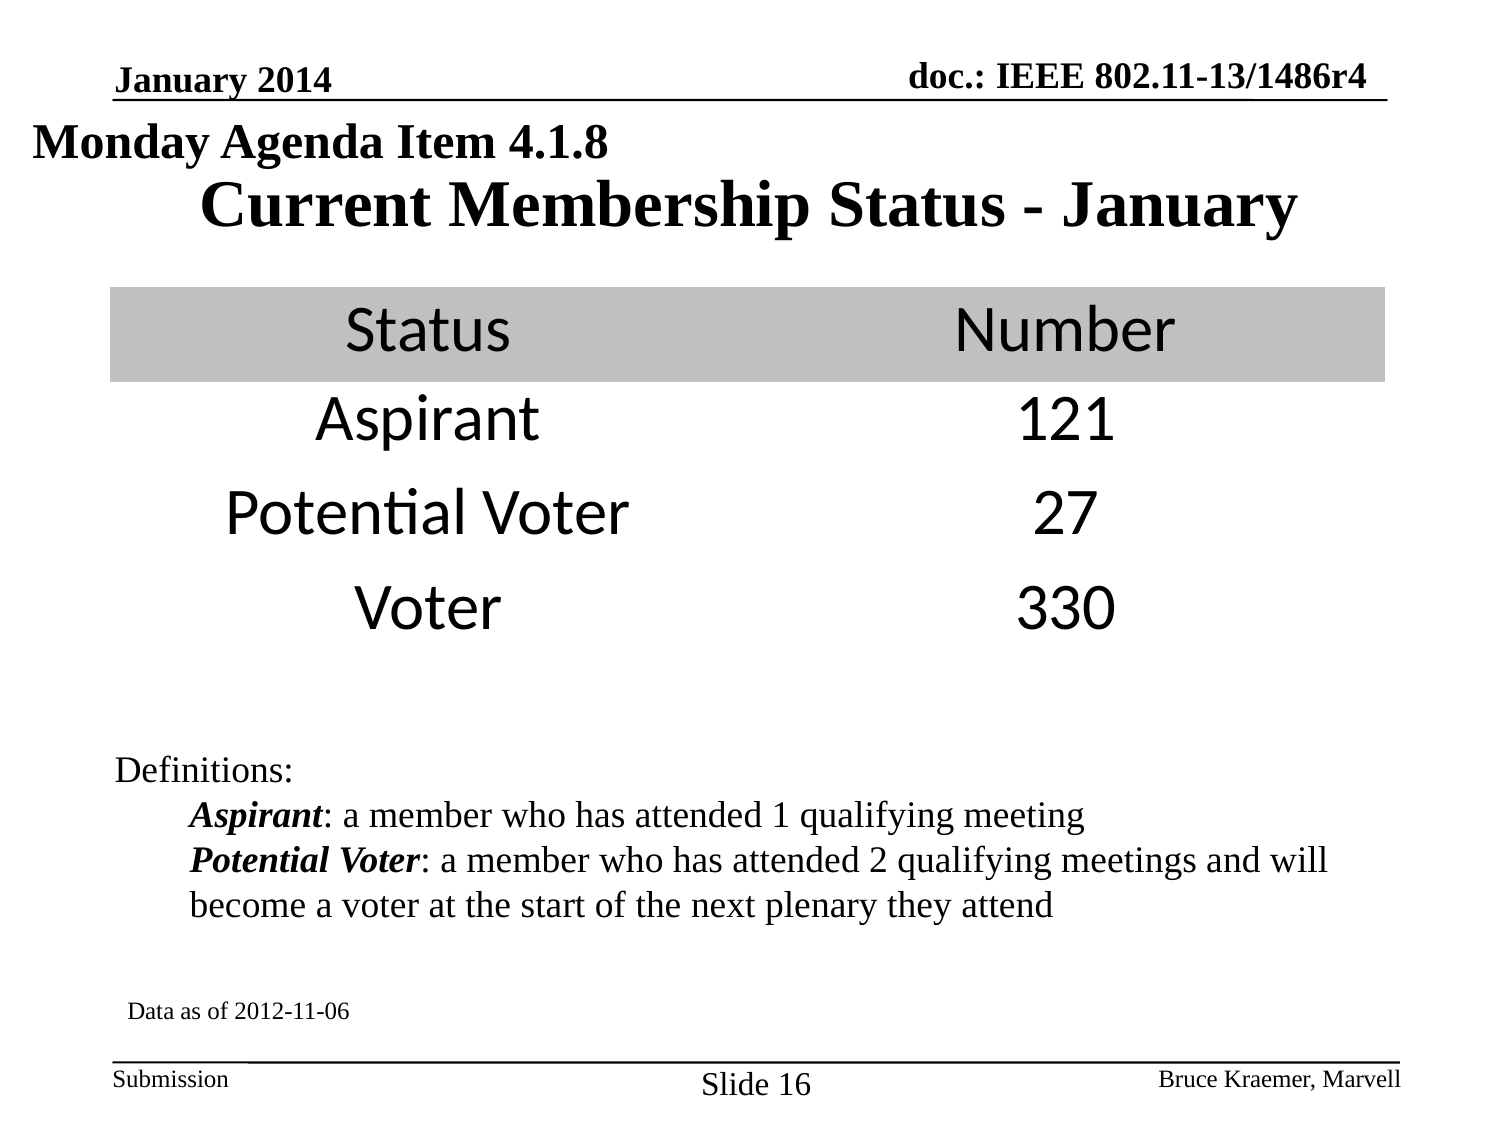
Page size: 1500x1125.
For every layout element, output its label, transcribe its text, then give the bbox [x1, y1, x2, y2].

text_box Data as of 2012-11-06 [112, 987, 1388, 1033]
table_cell 121 [747, 382, 1385, 477]
slide_number Slide 16 [697, 1062, 815, 1103]
table_header Number [747, 287, 1385, 382]
footer Bruce Kraemer, Marvell [1079, 1062, 1402, 1093]
text_box Definitions: Aspirant: a member who has attended 1 qualifying meeting Potential Voter: a member who has attended 2 qualifying meetings and will become a voter at the start of the next plenary they attend [99, 737, 1375, 933]
text_box Monday Agenda Item 4.1.8 [17, 101, 624, 176]
table_cell 27 [747, 477, 1385, 572]
table_header Status [110, 287, 747, 382]
title Current Membership Status - January [112, 112, 1388, 288]
table_cell 330 [747, 572, 1385, 667]
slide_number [114, 54, 374, 100]
table_cell Aspirant [110, 382, 747, 477]
table_cell Voter [110, 572, 747, 667]
table_cell Potential Voter [110, 477, 747, 572]
